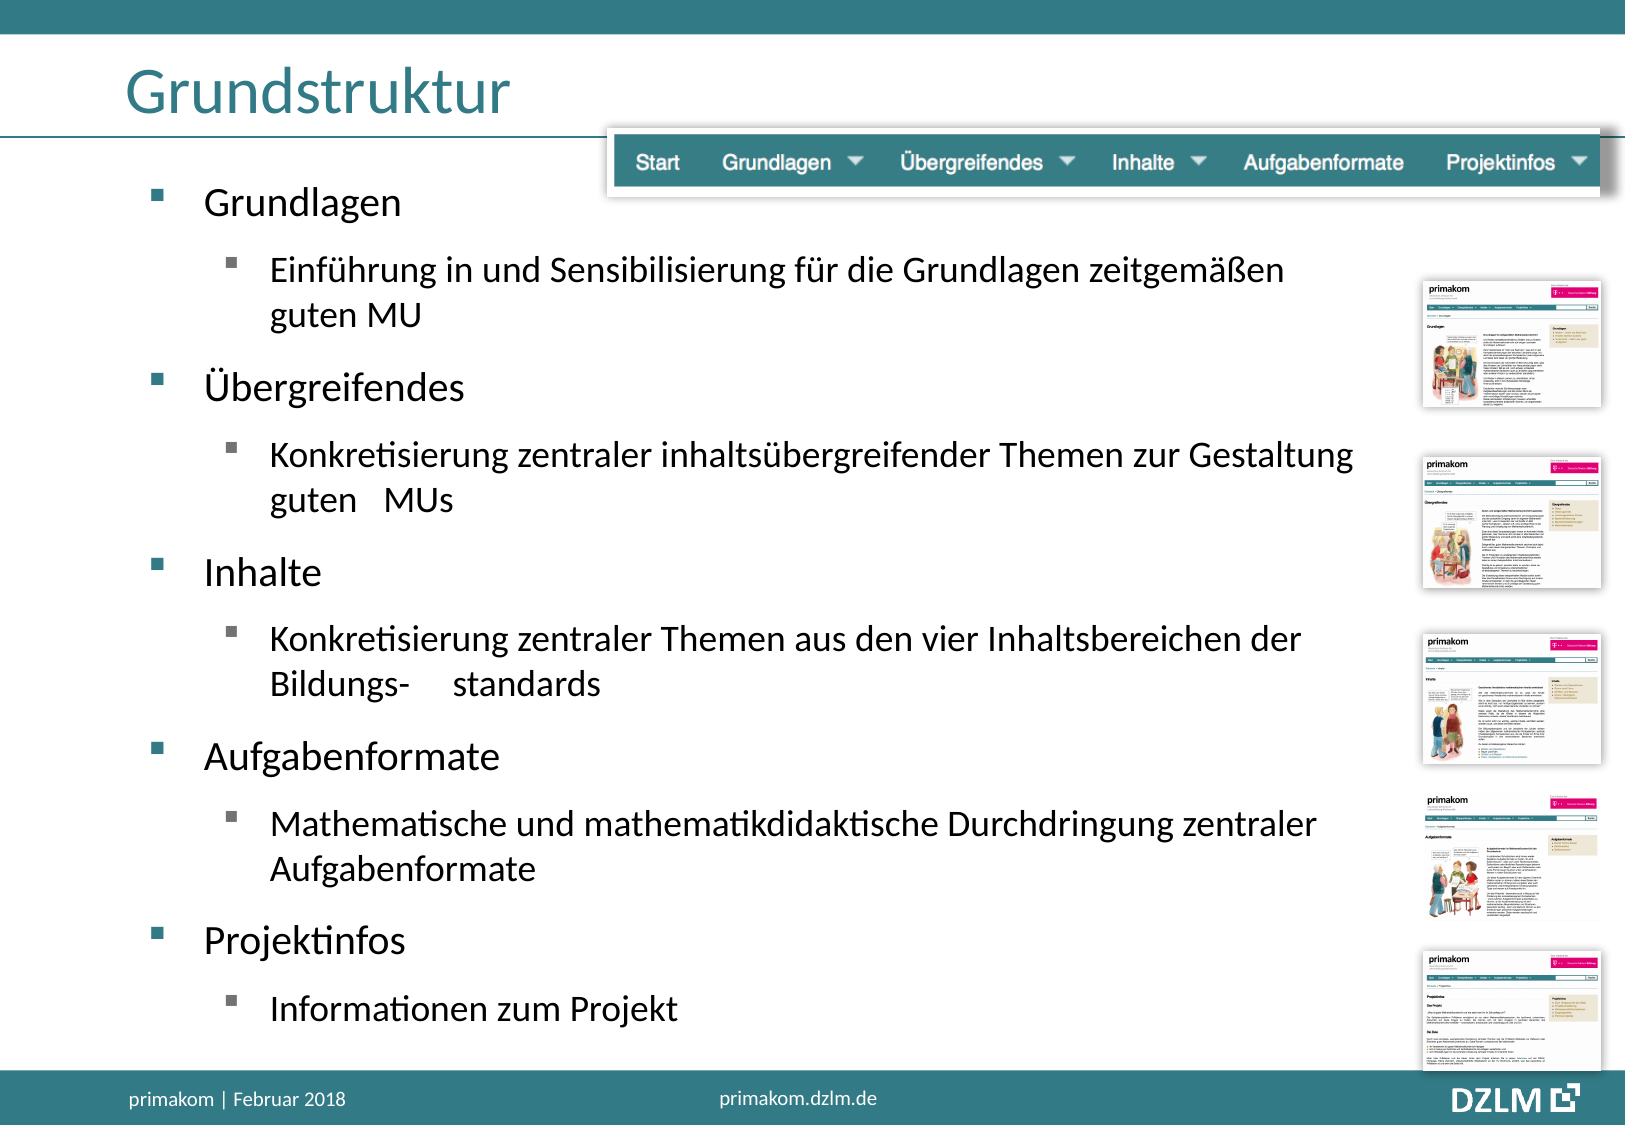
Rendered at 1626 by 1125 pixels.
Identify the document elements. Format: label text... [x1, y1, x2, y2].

text_box Grundstruktur [110, 46, 1512, 128]
picture [1422, 951, 1601, 1072]
picture [1422, 633, 1601, 764]
picture [1422, 456, 1601, 588]
picture [607, 128, 1600, 198]
picture [1422, 794, 1601, 922]
picture [1422, 281, 1601, 407]
list Grundlagen Einführung in und Sensibilisierung für die Grundlagen zeitgemäßen guten MU Übergreifendes Konkretisierung zentraler inhaltsübergreifender Themen zur Gestaltung guten MUs Inhalte Konkretisierung zentraler Themen aus den vier Inhaltsbereichen der Bildungs- standards Aufgabenformate Mathematische und mathematikdidaktische Durchdringung zentraler Aufgabenformate Projektinfos Informationen zum Projekt [129, 174, 1388, 1051]
